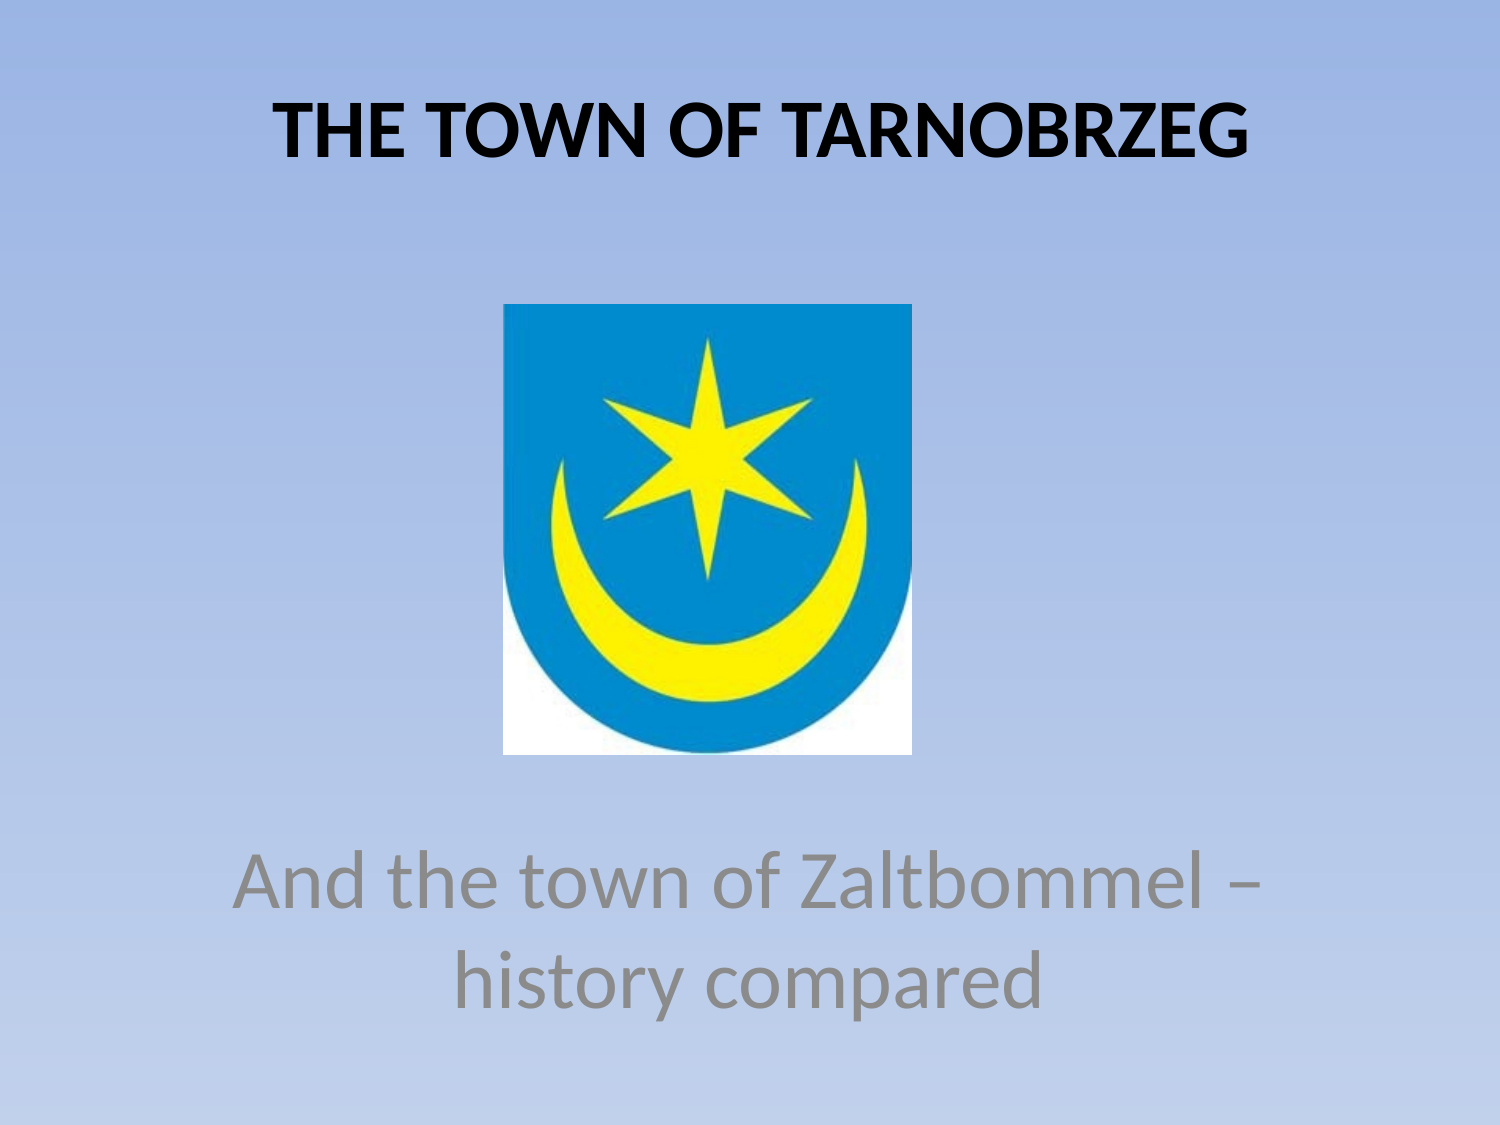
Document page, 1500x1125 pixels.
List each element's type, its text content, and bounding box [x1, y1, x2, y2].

picture [794, 594, 802, 601]
picture [503, 304, 912, 755]
picture [813, 524, 821, 529]
list And the town of Zaltbommel – history compared [112, 786, 1388, 1033]
picture [549, 459, 869, 704]
title The TOWN of Tarnobrzeg [123, 66, 1399, 290]
picture [603, 338, 816, 580]
